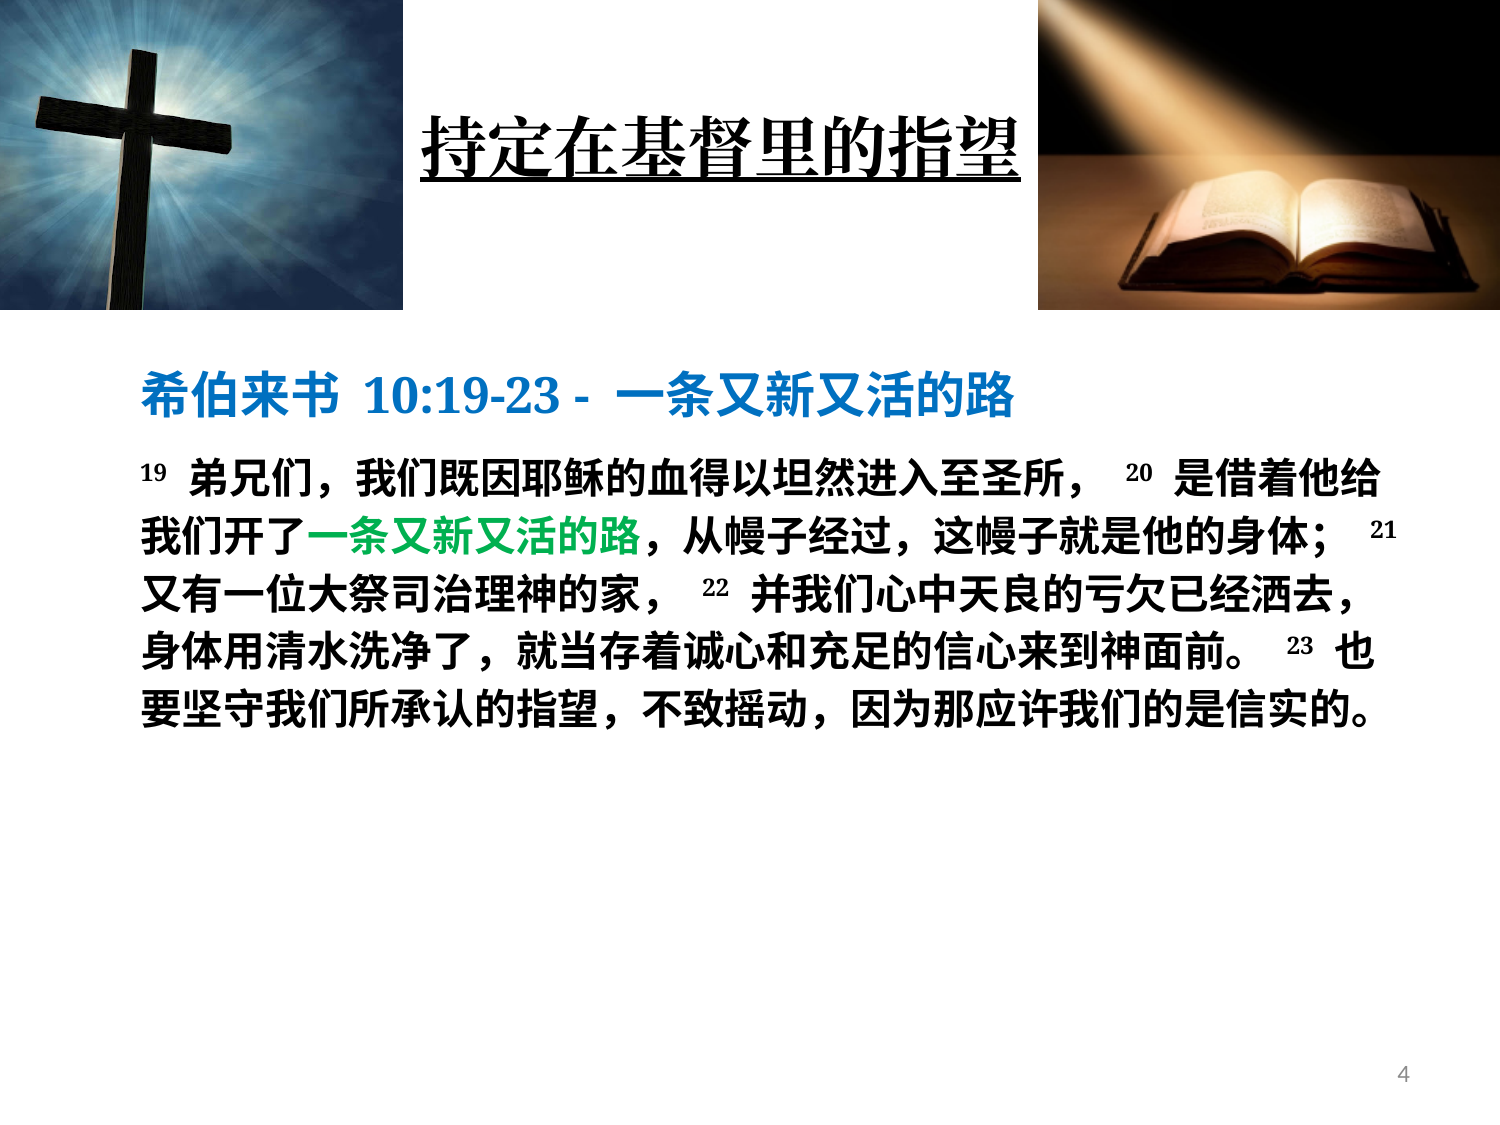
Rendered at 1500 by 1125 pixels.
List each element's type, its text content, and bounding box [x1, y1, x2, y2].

slide_number 4 [1074, 1042, 1425, 1103]
picture [0, 0, 404, 310]
picture [1038, 0, 1500, 310]
text_box 希伯来书 10:19-23 - 一条又新又活的路 19 弟兄们，我们既因耶稣的血得以坦然进入至圣所， 20 是借着他给我们开了一条又新又活的路，从幔子经过，这幔子就是他的身体； 21 又有一位大祭司治理神的家， 22 并我们心中天良的亏欠已经洒去，身体用清水洗净了，就当存着诚心和充足的信心来到神面前。 23 也要坚守我们所承认的指望，不致摇动，因为那应许我们的是信实的。 [125, 347, 1425, 740]
title 持定在基督里的指望 [408, 42, 1033, 248]
